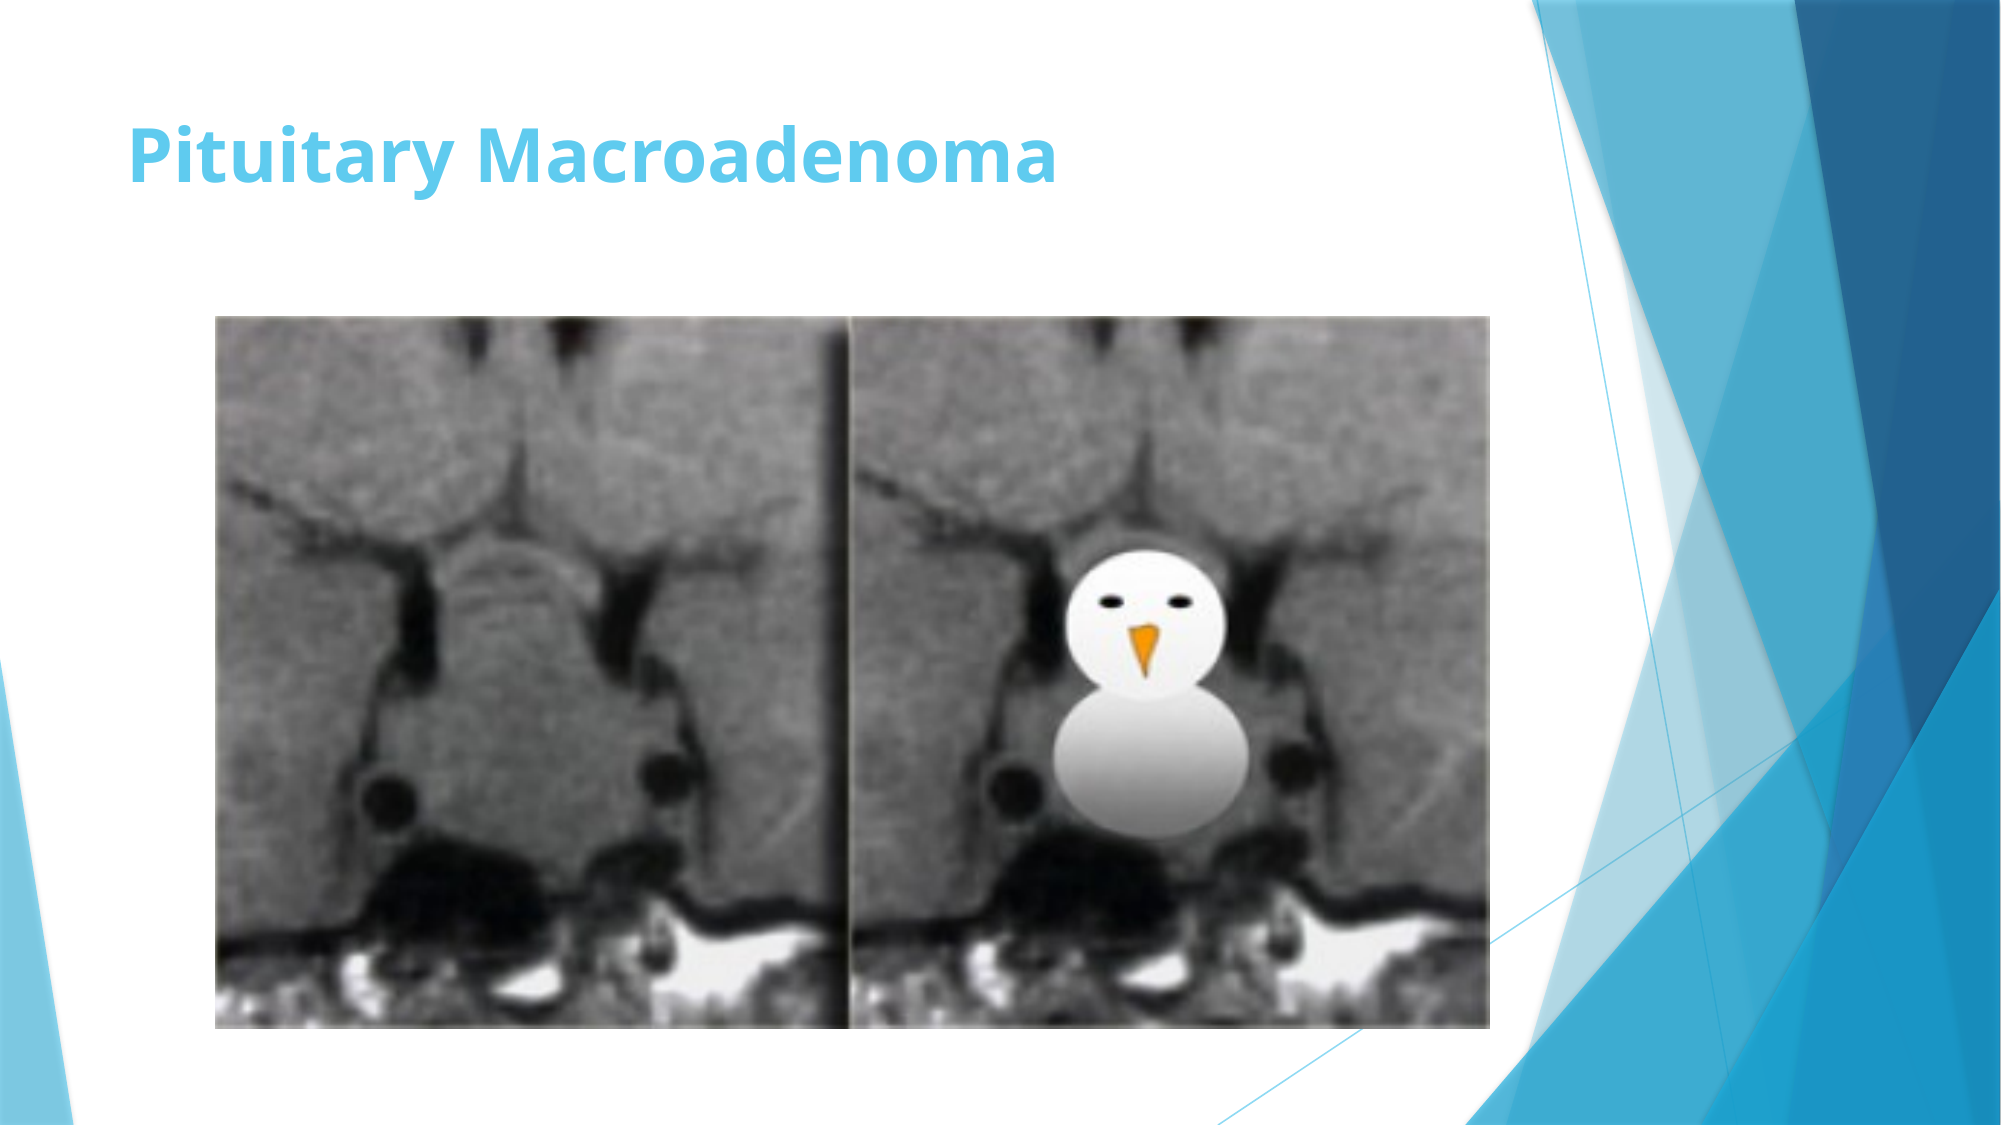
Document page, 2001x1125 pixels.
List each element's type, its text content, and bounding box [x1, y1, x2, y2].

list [214, 316, 1491, 1030]
title Pituitary Macroadenoma [111, 99, 1522, 317]
